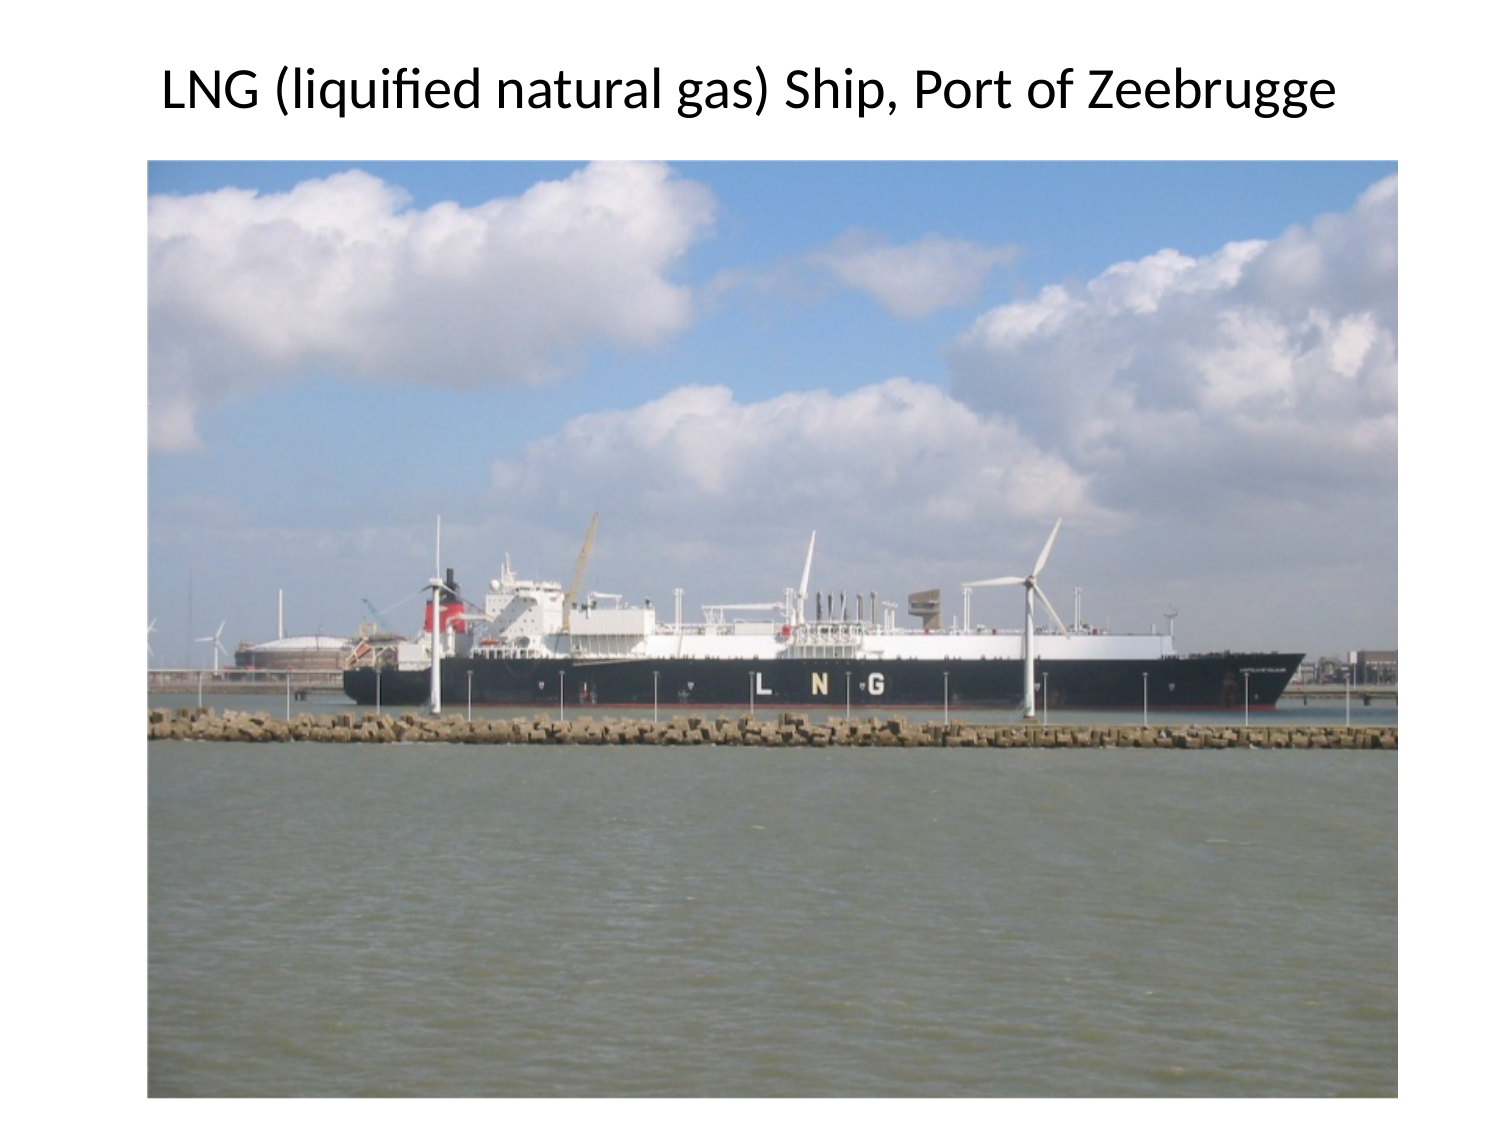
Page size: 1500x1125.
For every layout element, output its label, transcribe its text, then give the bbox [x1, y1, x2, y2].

title LNG (liquified natural gas) Ship, Port of Zeebrugge [75, 45, 1425, 126]
picture [147, 160, 1398, 1101]
